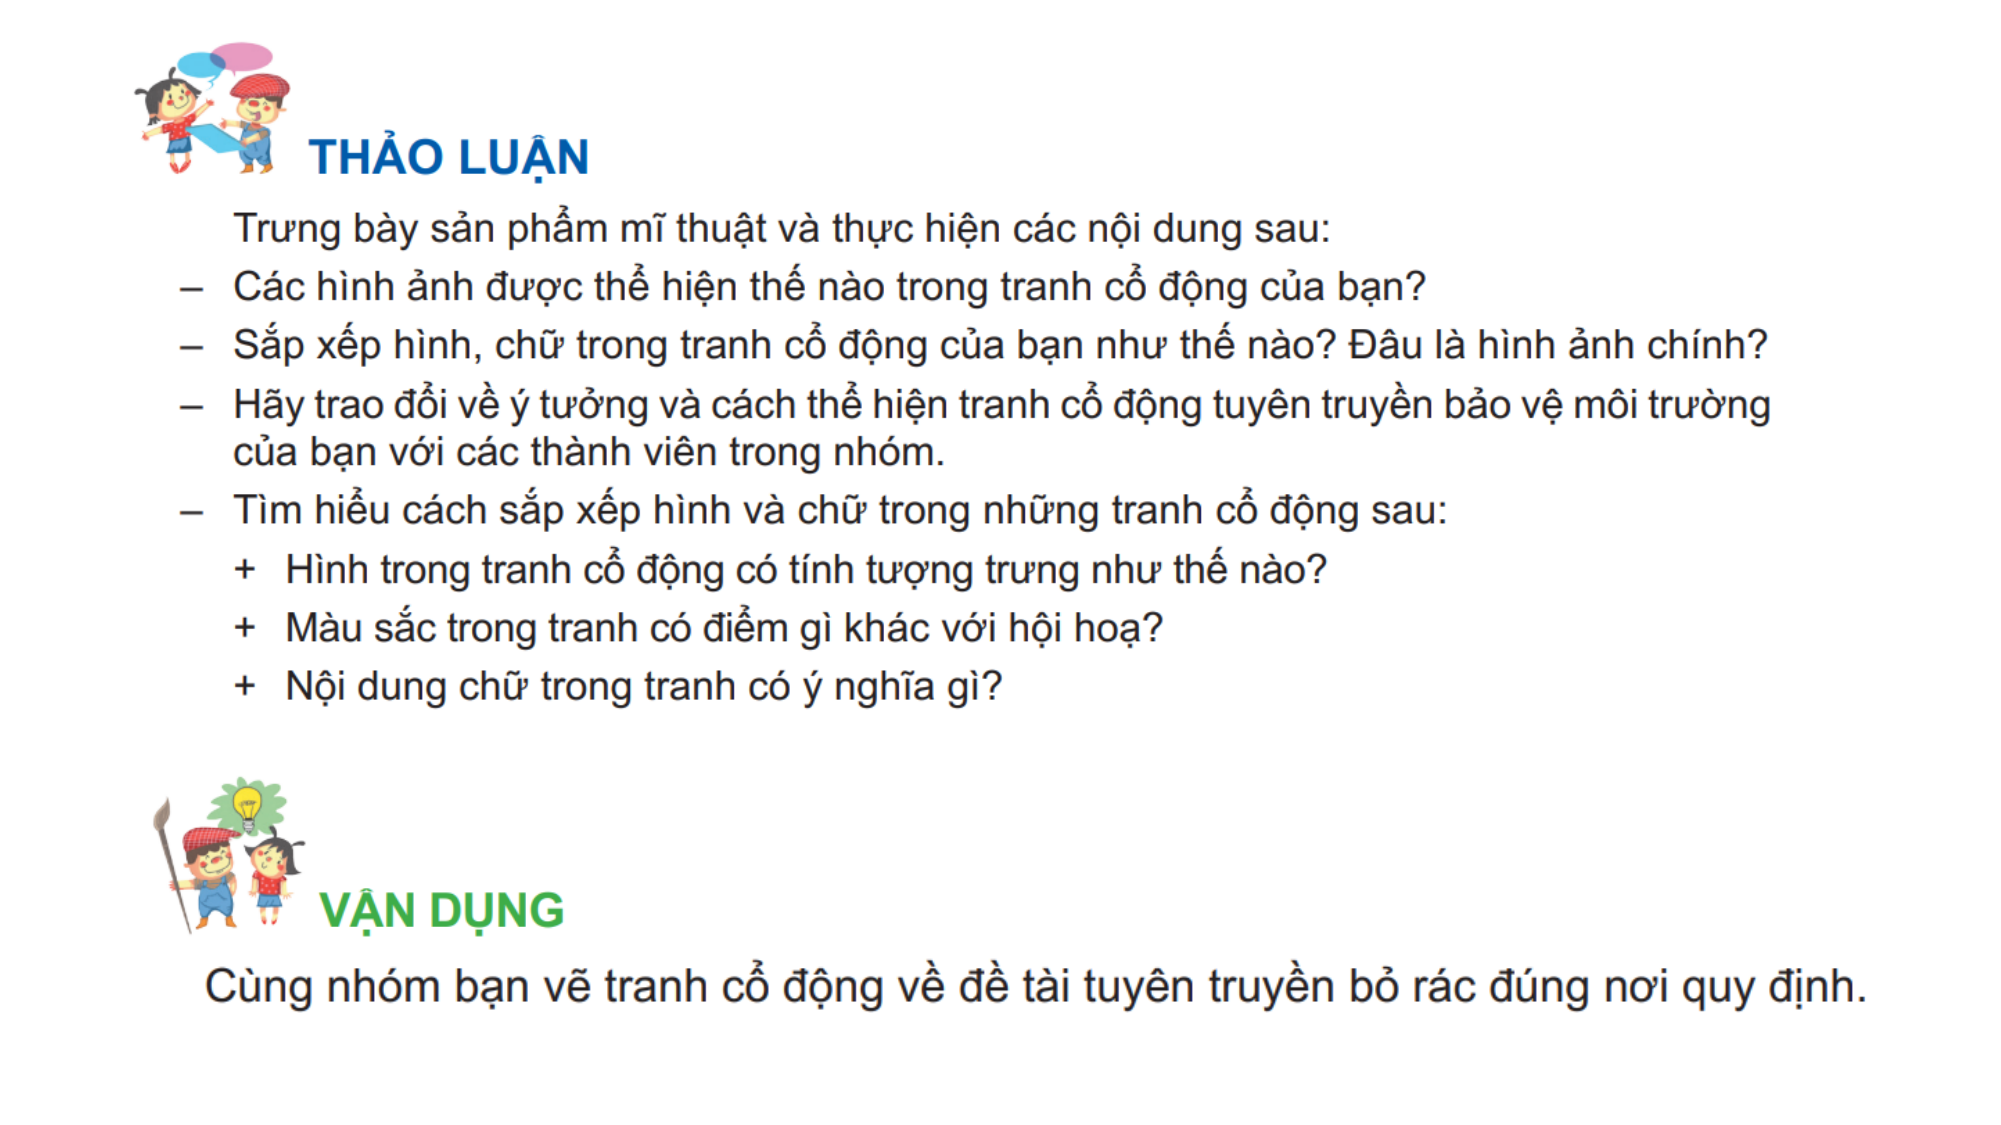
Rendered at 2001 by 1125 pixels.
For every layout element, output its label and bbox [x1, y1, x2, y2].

picture [129, 762, 1887, 1024]
picture [119, 38, 1789, 722]
